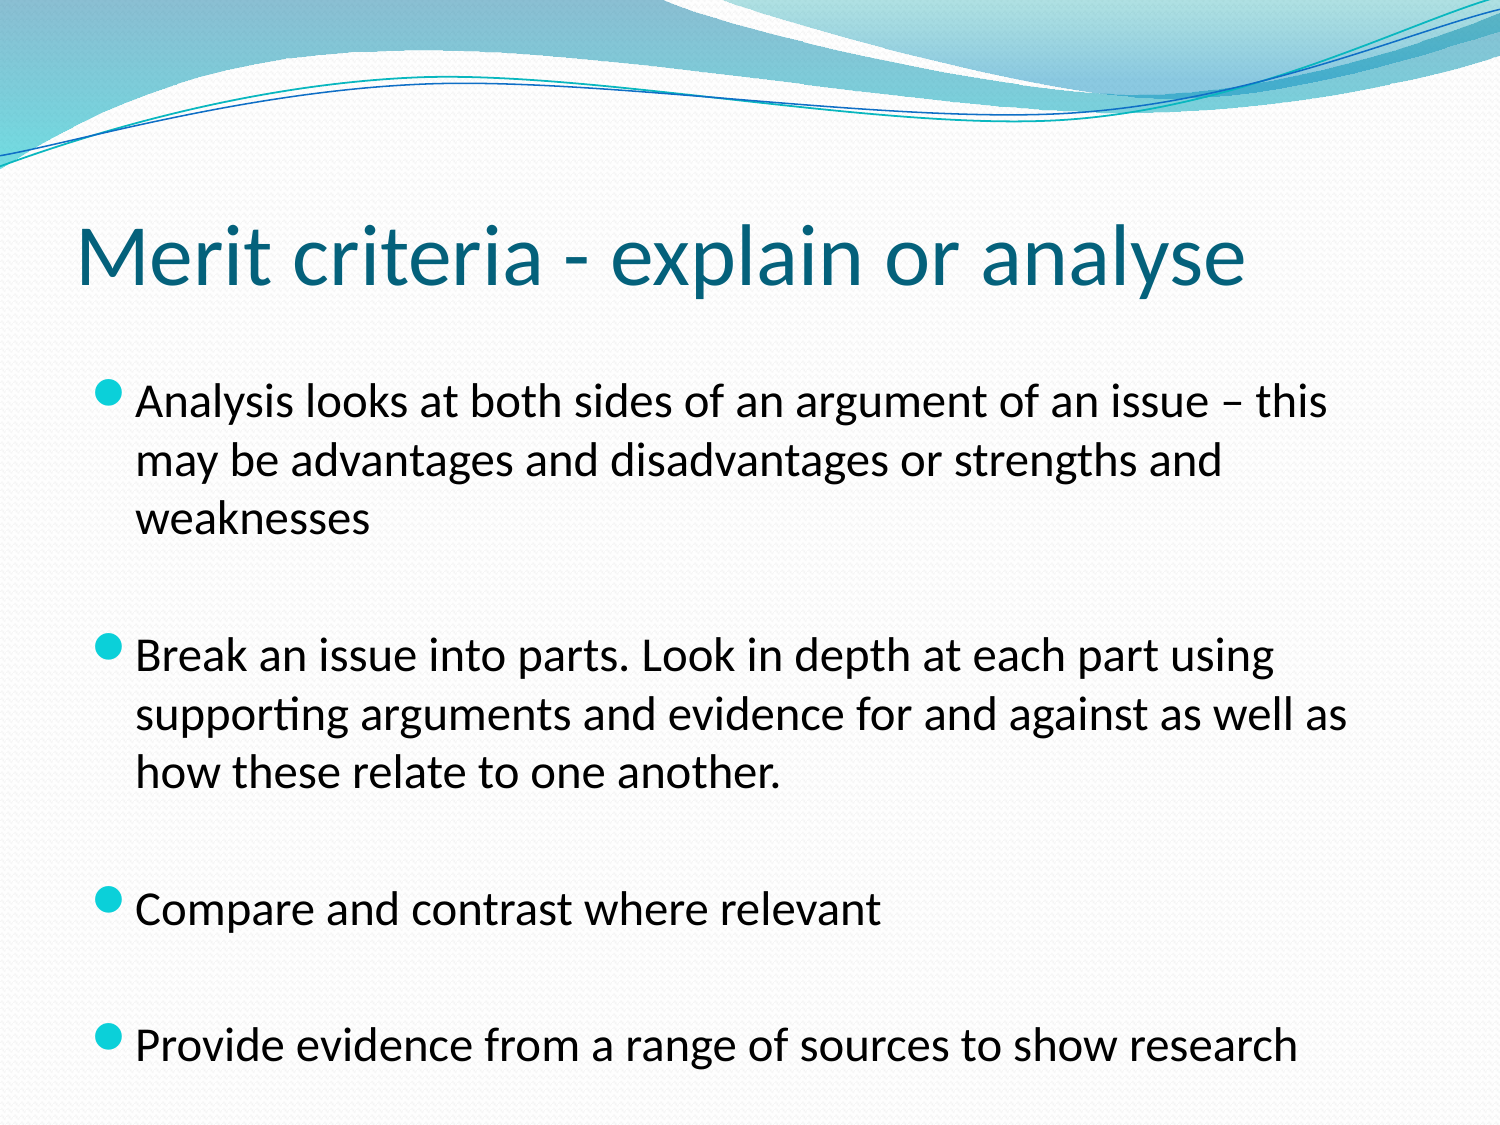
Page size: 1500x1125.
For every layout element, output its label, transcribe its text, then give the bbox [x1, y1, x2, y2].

title Merit criteria - explain or analyse [75, 115, 1425, 303]
list Analysis looks at both sides of an argument of an issue – this may be advantages and disadvantages or strengths and weaknesses Break an issue into parts. Look in depth at each part using supporting arguments and evidence for and against as well as how these relate to one another. Compare and contrast where relevant Provide evidence from a range of sources to show research [76, 361, 1427, 1082]
